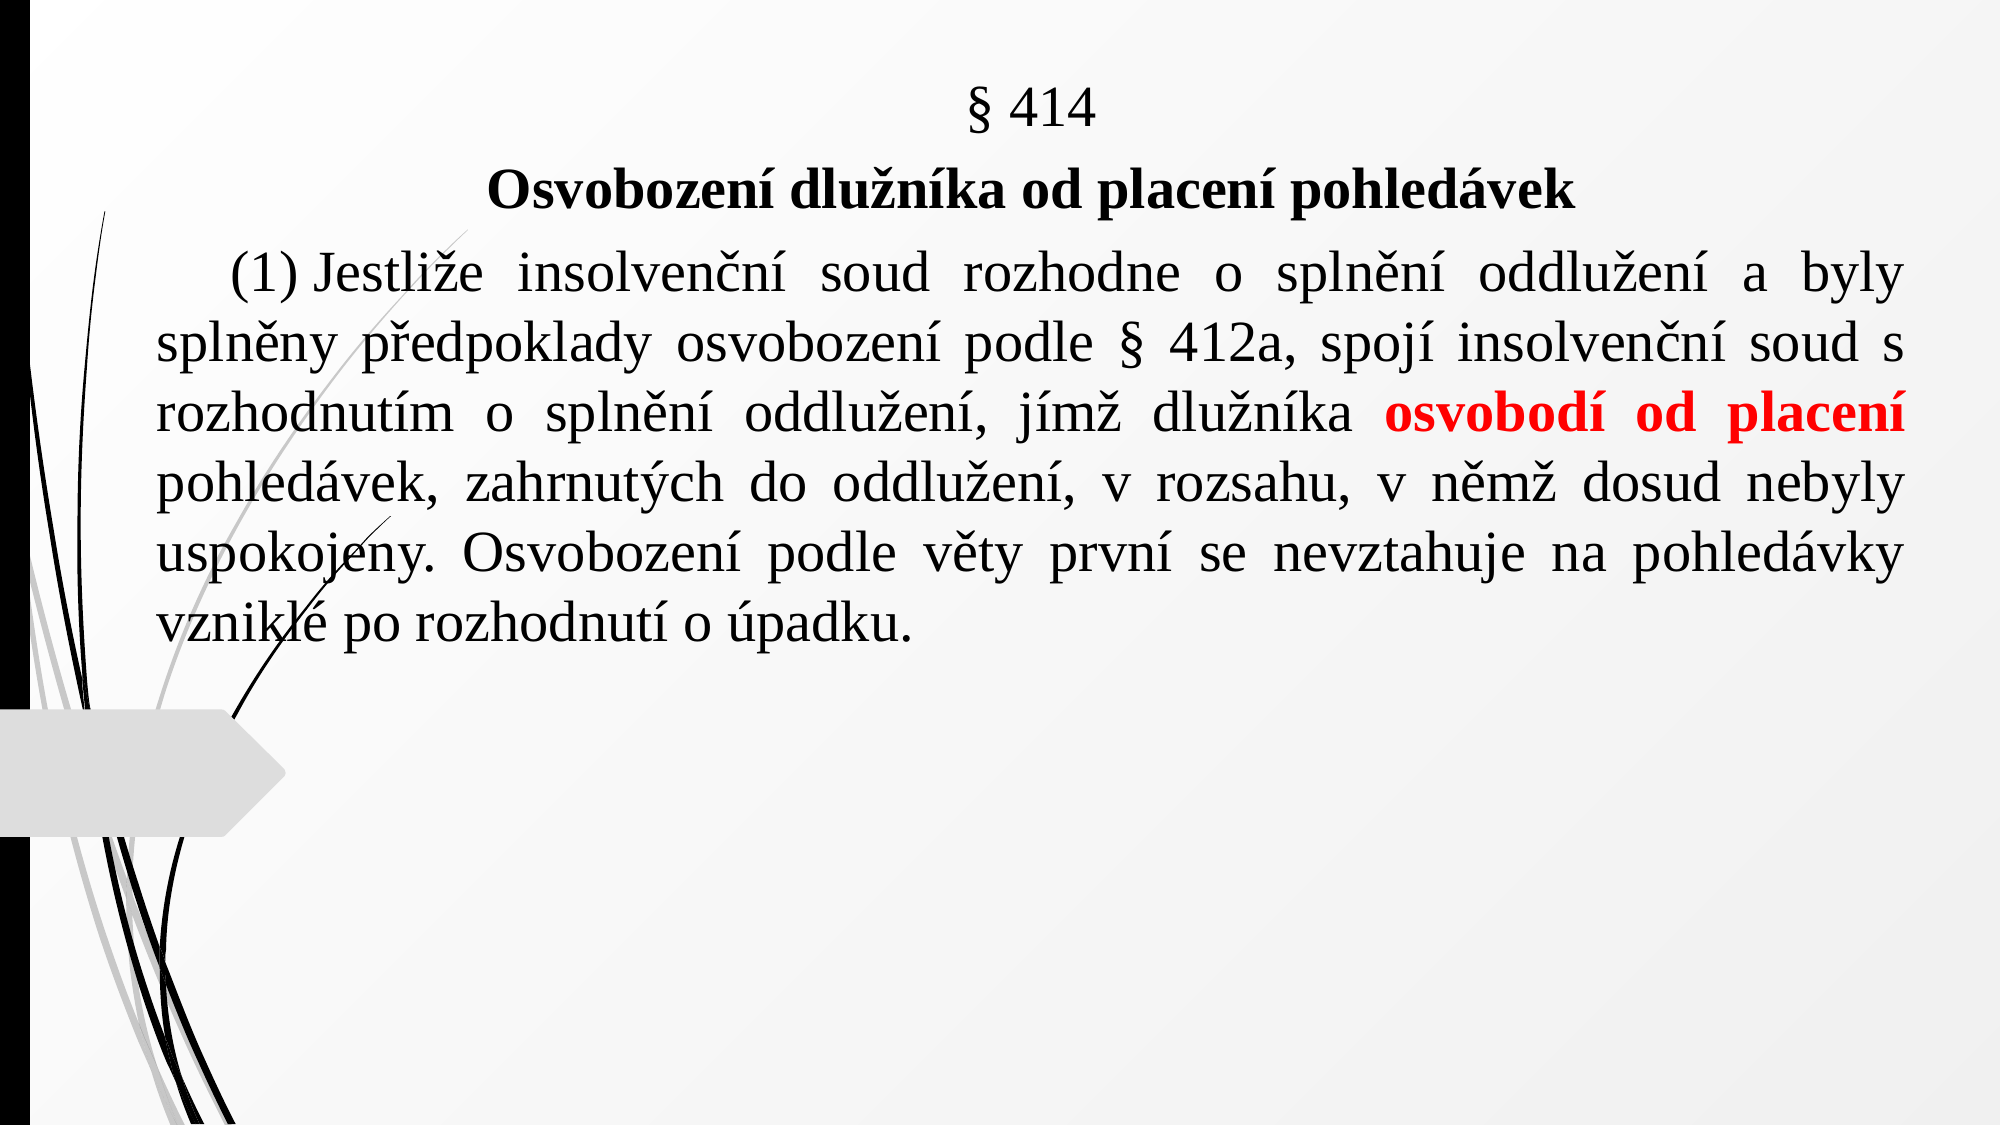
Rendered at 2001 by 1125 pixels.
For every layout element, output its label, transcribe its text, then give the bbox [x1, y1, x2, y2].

text_box § 414 Osvobození dlužníka od placení pohledávek (1) Jestliže insolvenční soud rozhodne o splnění oddlužení a byly splněny předpoklady osvobození podle § 412a, spojí insolvenční soud s rozhodnutím o splnění oddlužení, jímž dlužníka osvobodí od placení pohledávek, zahrnutých do oddlužení, v rozsahu, v němž dosud nebyly uspokojeny. Osvobození podle věty první se nevztahuje na pohledávky vzniklé po rozhodnutí o úpadku. [142, 60, 1921, 661]
